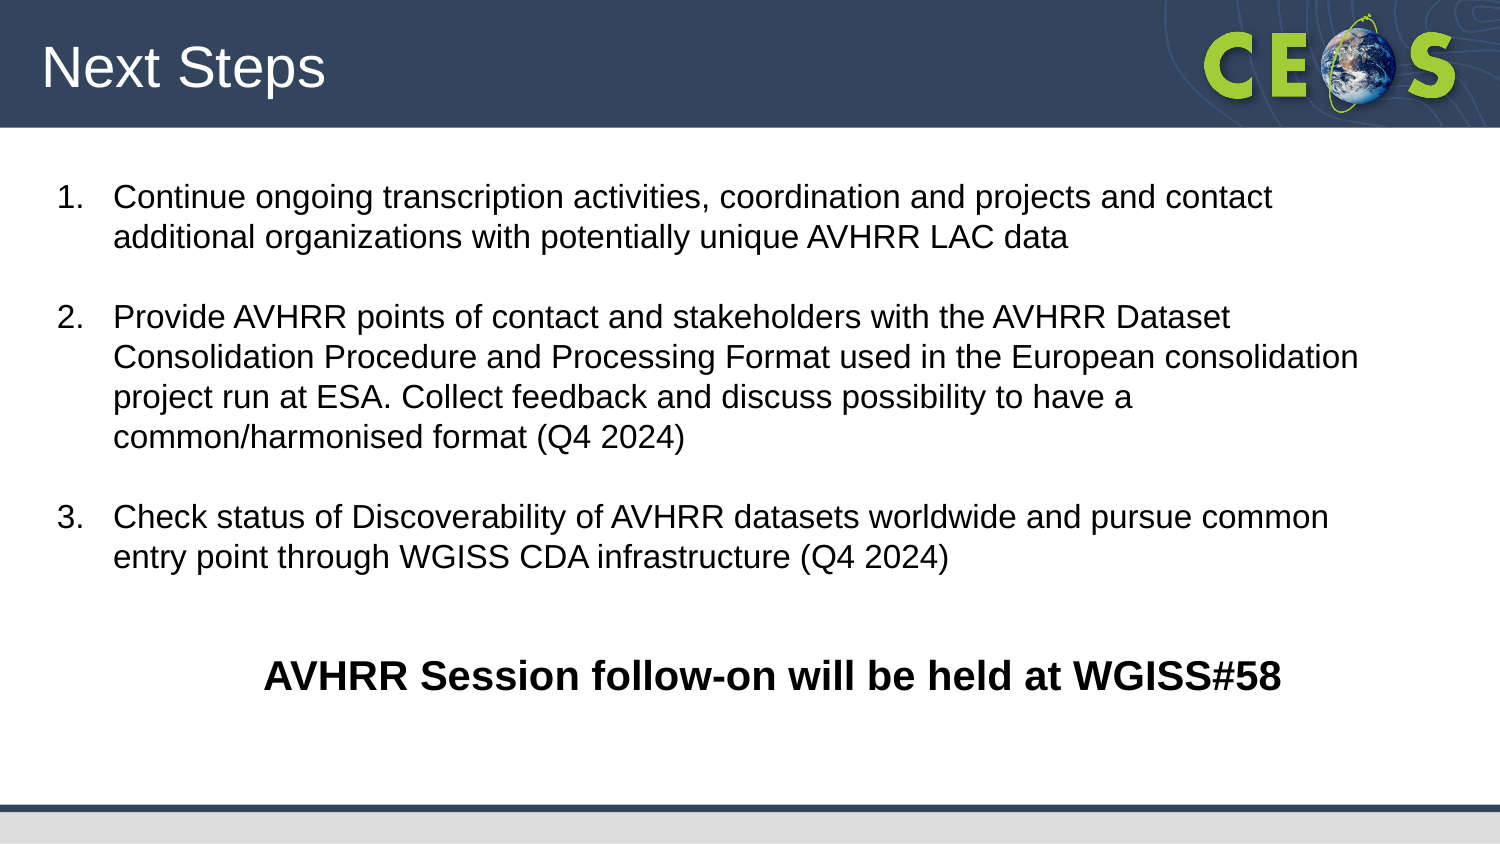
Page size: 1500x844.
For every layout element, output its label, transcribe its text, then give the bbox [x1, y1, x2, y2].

picture [1204, 13, 1455, 113]
title Next Steps [25, 21, 988, 84]
list Continue ongoing transcription activities, coordination and projects and contact additional organizations with potentially unique AVHRR LAC data Provide AVHRR points of contact and stakeholders with the AVHRR Dataset Consolidation Procedure and Processing Format used in the European consolidation project run at ESA. Collect feedback and discuss possibility to have a common/harmonised format (Q4 2024) Check status of Discoverability of AVHRR datasets worldwide and pursue common entry point through WGISS CDA infrastructure (Q4 2024) AVHRR Session follow-on will be held at WGISS#58 [41, 168, 1429, 757]
